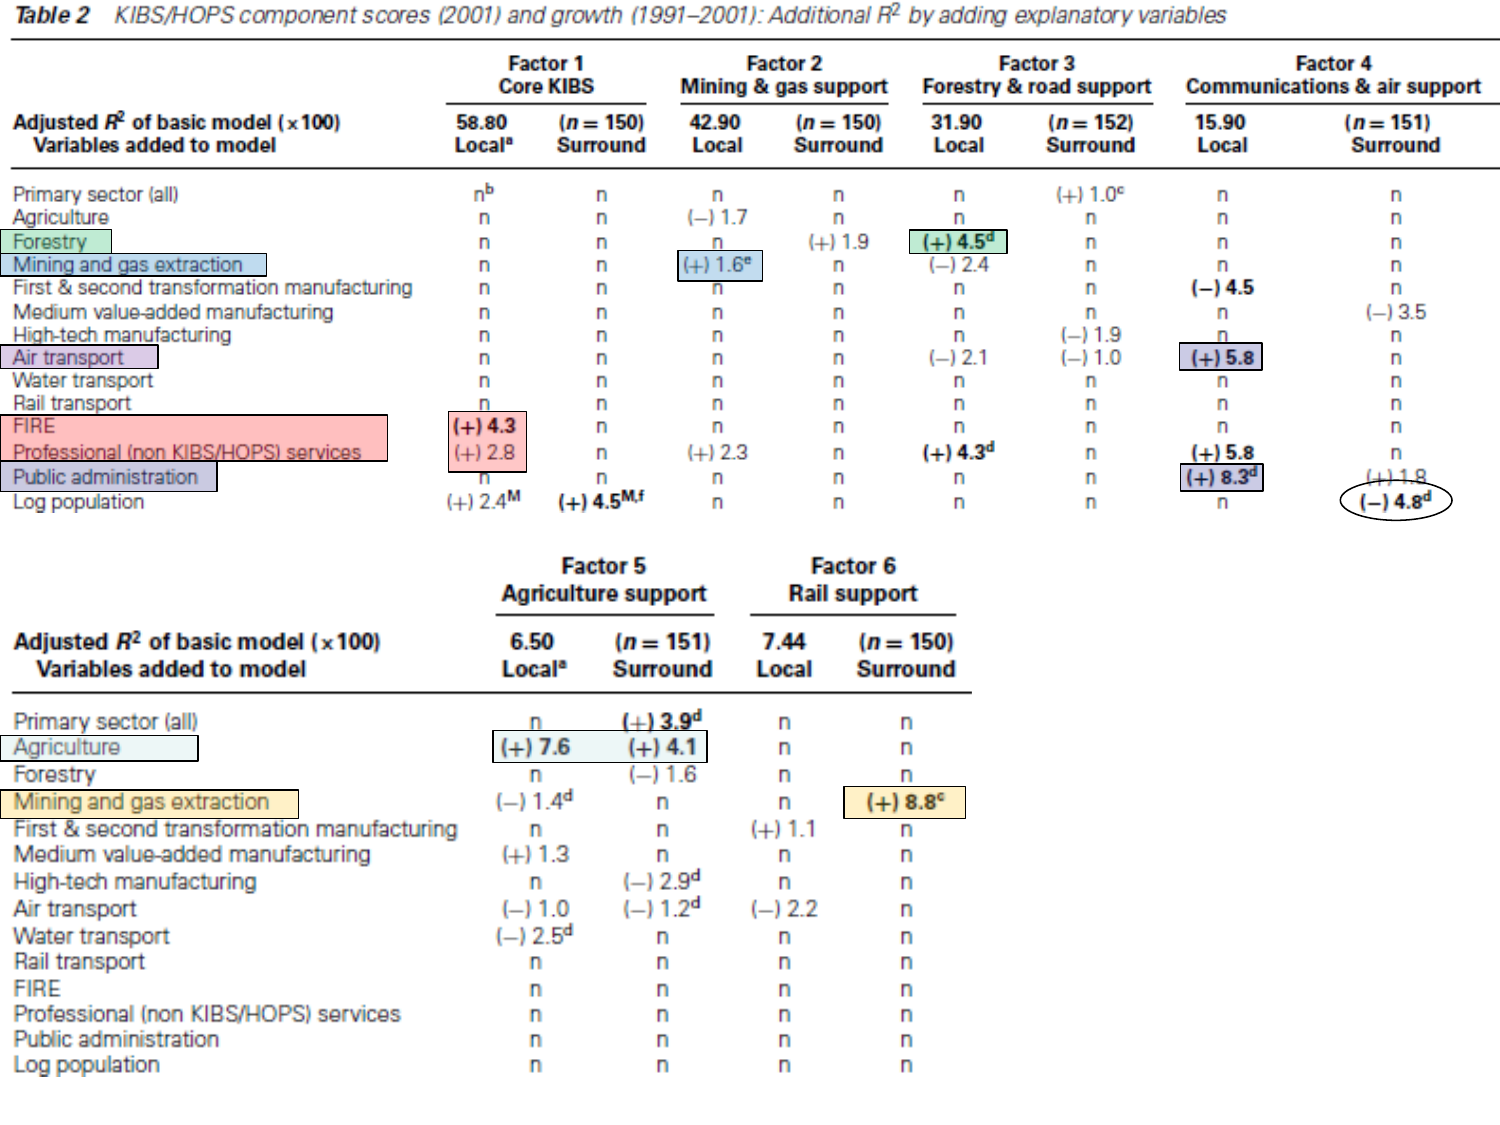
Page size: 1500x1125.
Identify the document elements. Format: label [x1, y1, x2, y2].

text_box [0, 0, 1500, 1081]
